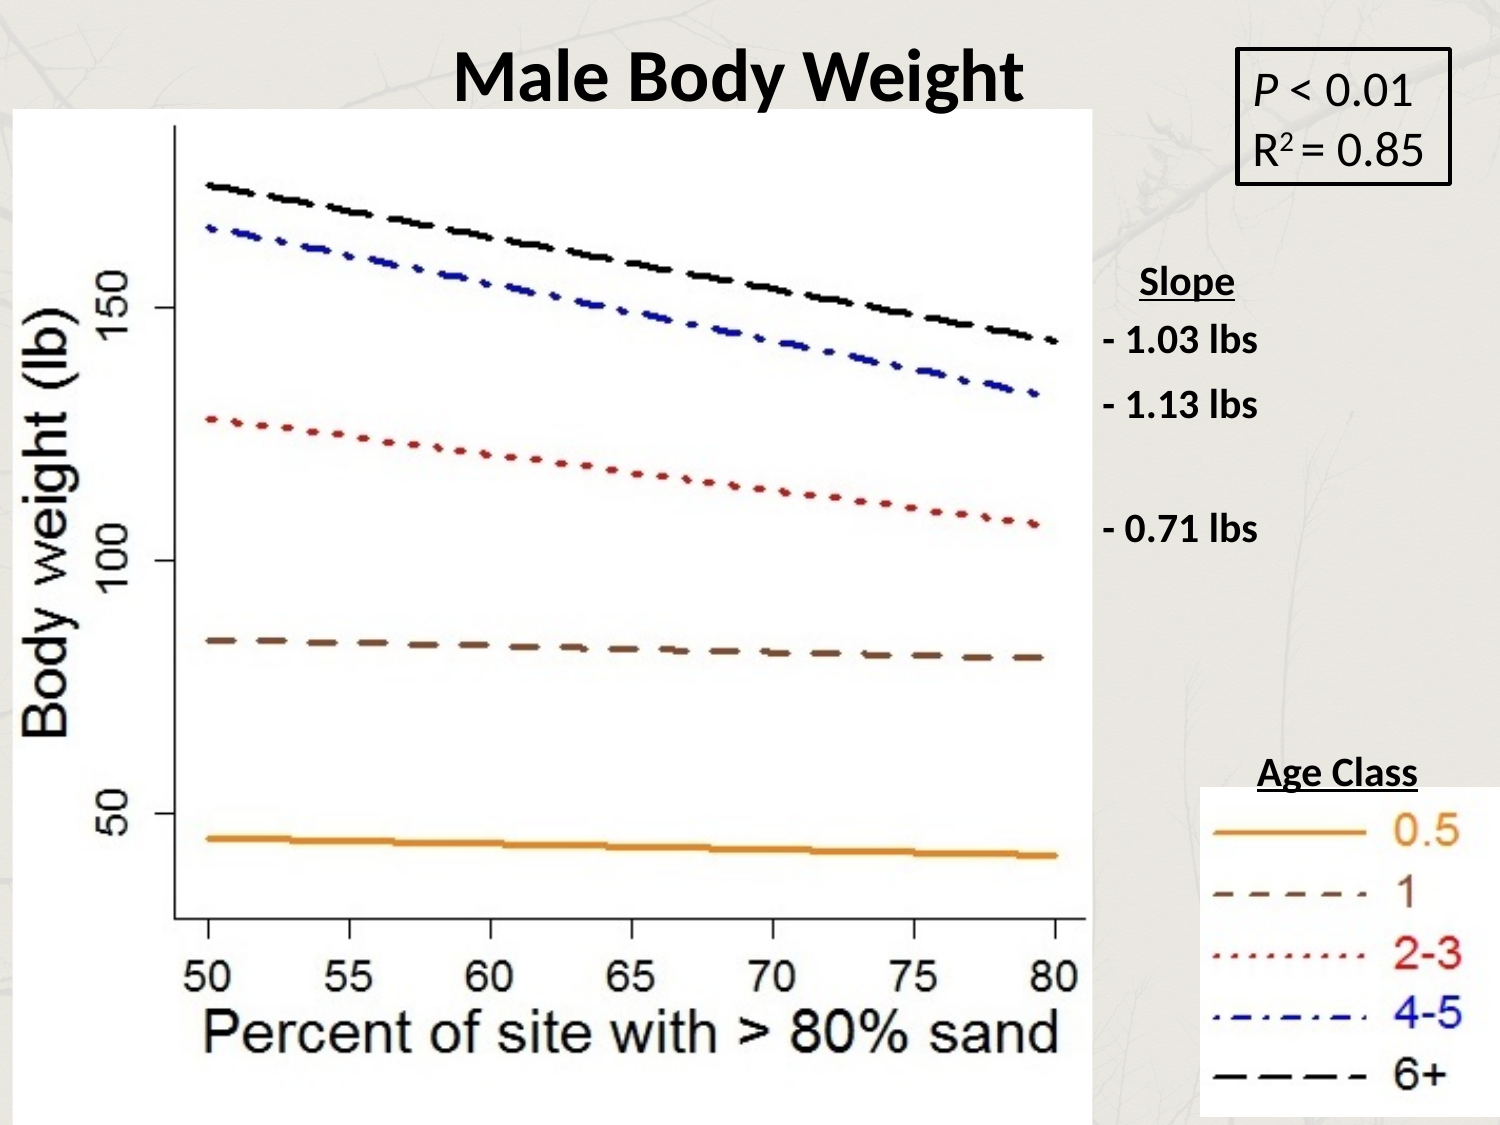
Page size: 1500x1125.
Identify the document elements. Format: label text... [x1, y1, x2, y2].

text_box Male Body Weight [437, 18, 1063, 108]
picture [1199, 787, 1500, 1118]
text_box Slope [1096, 246, 1300, 312]
text_box - 1.03 lbs [1096, 303, 1375, 369]
text_box - 1.13 lbs [1096, 369, 1375, 435]
text_box Age Class [1224, 737, 1450, 785]
text_box - 0.71 lbs [1096, 493, 1375, 559]
text_box P < 0.01 R2 = 0.85 [1237, 49, 1450, 184]
picture [12, 109, 1093, 1125]
